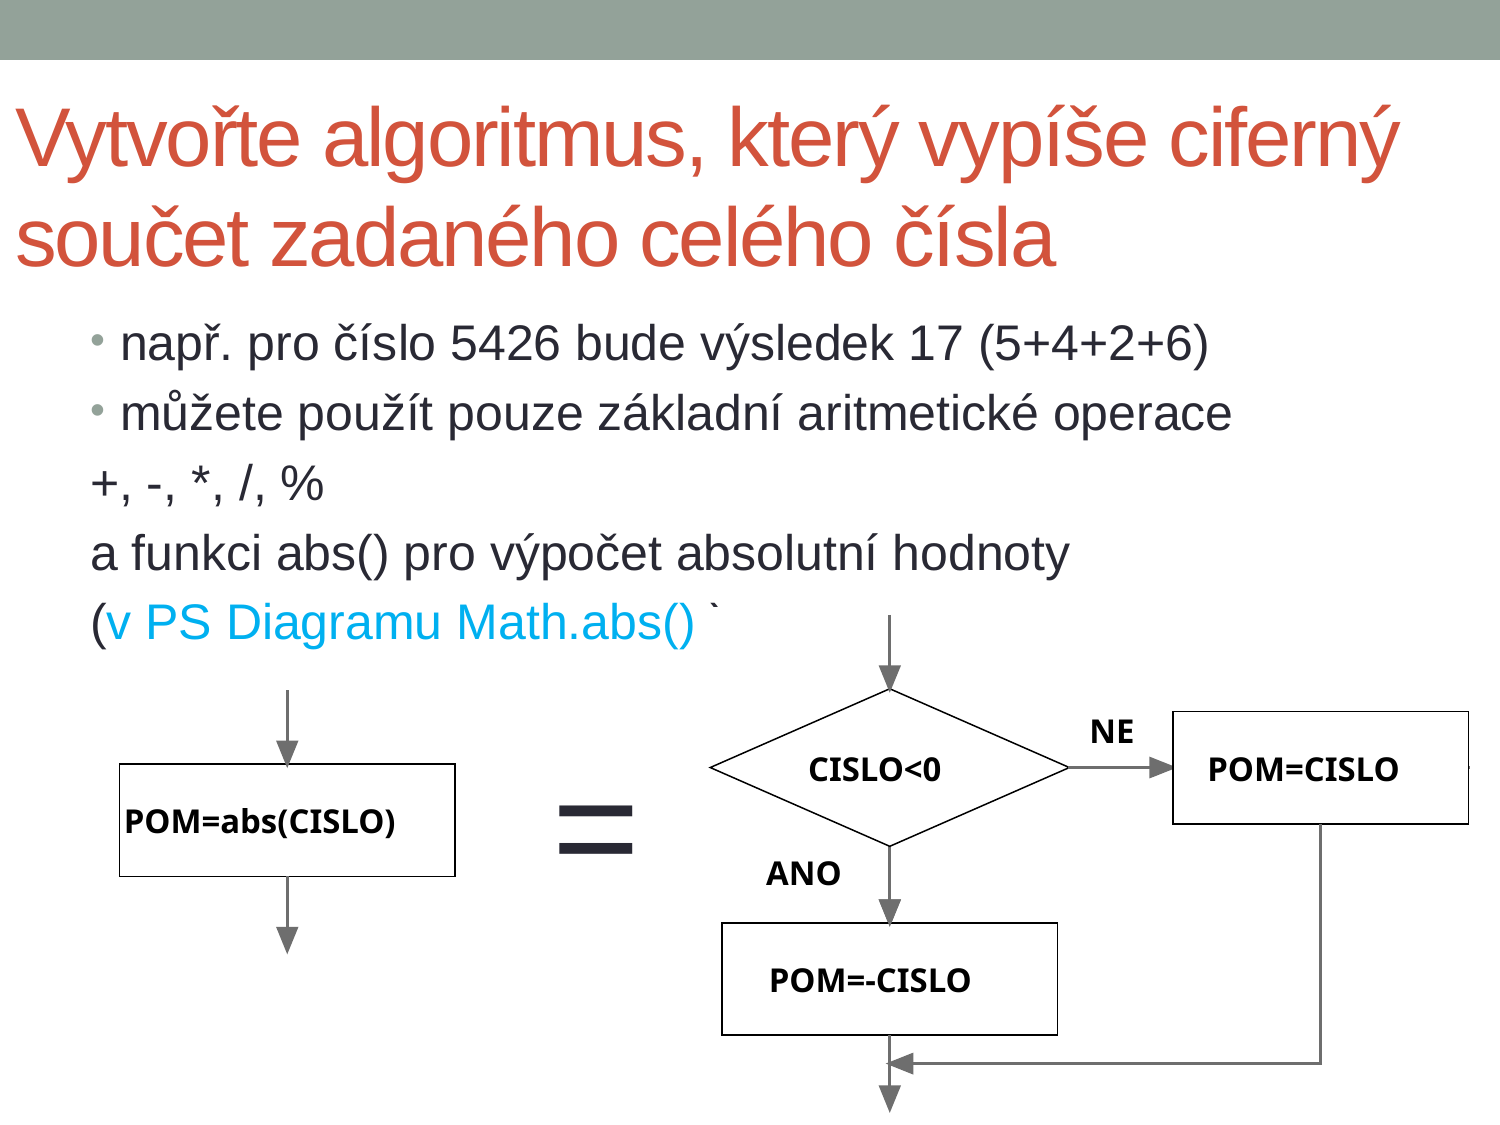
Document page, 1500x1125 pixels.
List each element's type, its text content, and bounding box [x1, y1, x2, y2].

list např. pro číslo 5426 bude výsledek 17 (5+4+2+6) můžete použít pouze základní aritmetické operace +, -, *, /, % a funkci abs() pro výpočet absolutní hodnoty (v PS Diagramu Math.abs() ) [74, 302, 1426, 1063]
text_box Vytvořte algoritmus, který vypíše ciferný součet zadaného celého čísla [0, 87, 1500, 279]
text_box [702, 606, 1478, 1118]
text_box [111, 682, 464, 960]
text_box = [537, 722, 699, 918]
